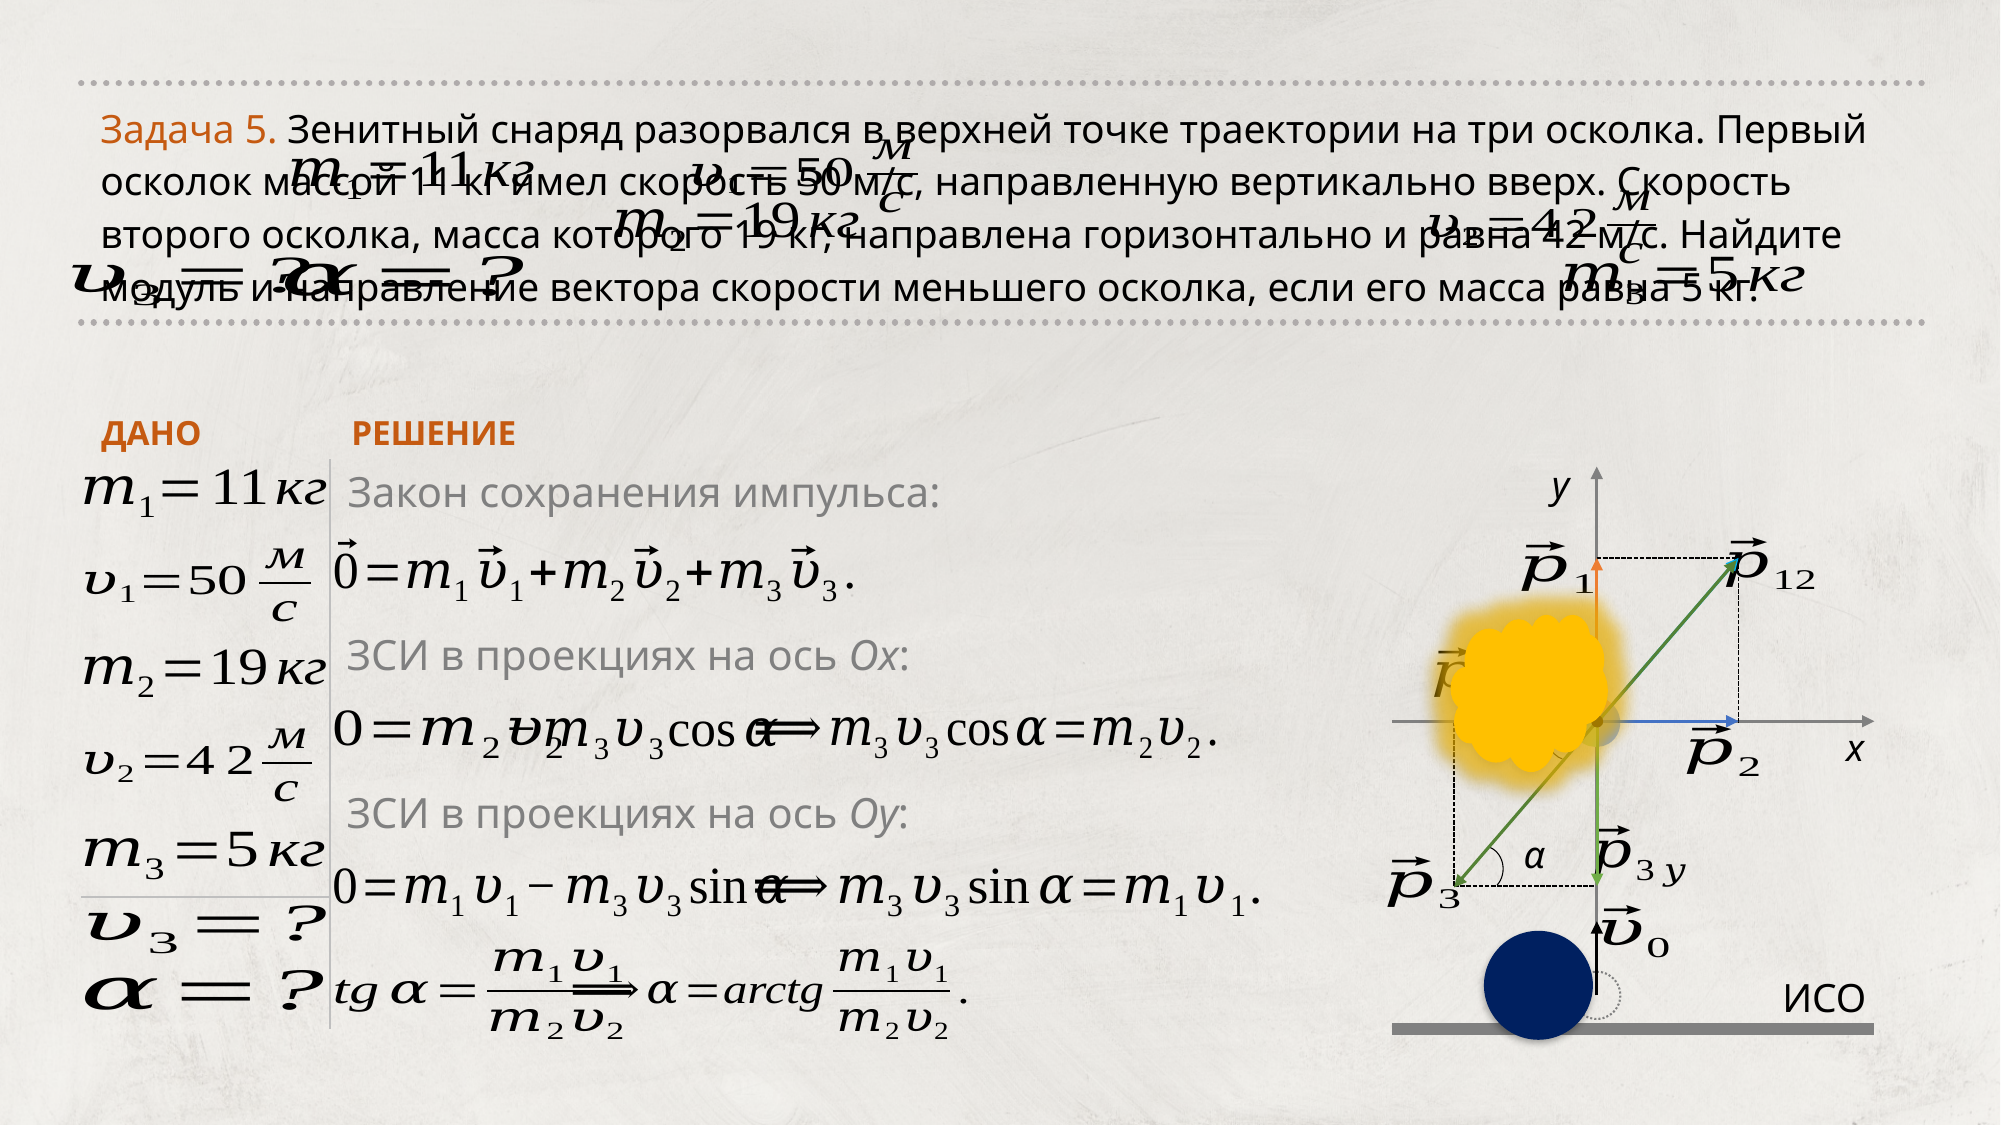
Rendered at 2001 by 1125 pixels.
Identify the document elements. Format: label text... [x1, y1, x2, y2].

text_box [1505, 1029, 1572, 1041]
text_box x [1831, 716, 1880, 777]
text_box ЗСИ в проекциях на ось Оу: [331, 779, 944, 844]
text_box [1594, 560, 1737, 725]
text_box [1483, 930, 1594, 1028]
text_box [1590, 970, 1622, 1020]
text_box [1454, 722, 1596, 888]
text_box y [1537, 453, 1585, 514]
text_box РЕШЕНИЕ [331, 386, 547, 463]
text_box [1449, 613, 1594, 721]
text_box ДАНО [81, 386, 282, 463]
picture [0, 0, 2001, 1125]
text_box ЗСИ в проекциях на ось Ох: [331, 621, 944, 687]
text_box Закон сохранения импульса: [333, 458, 982, 524]
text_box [1596, 557, 1739, 723]
text_box Задача 5. Зенитный снаряд разорвался в верхней точке траектории на три осколка. Первый осколок массой 11 кг имел скорость 50 м/с, направленную вертикально вверх. Скорость второго осколка, масса которого 19 кг, направлена горизонтально и равна 42 м/с. Найдите модуль и направление вектора скорости меньшего осколка, если его масса равна 5 кг. [80, 87, 1923, 320]
text_box ИСО [1767, 965, 1881, 1028]
